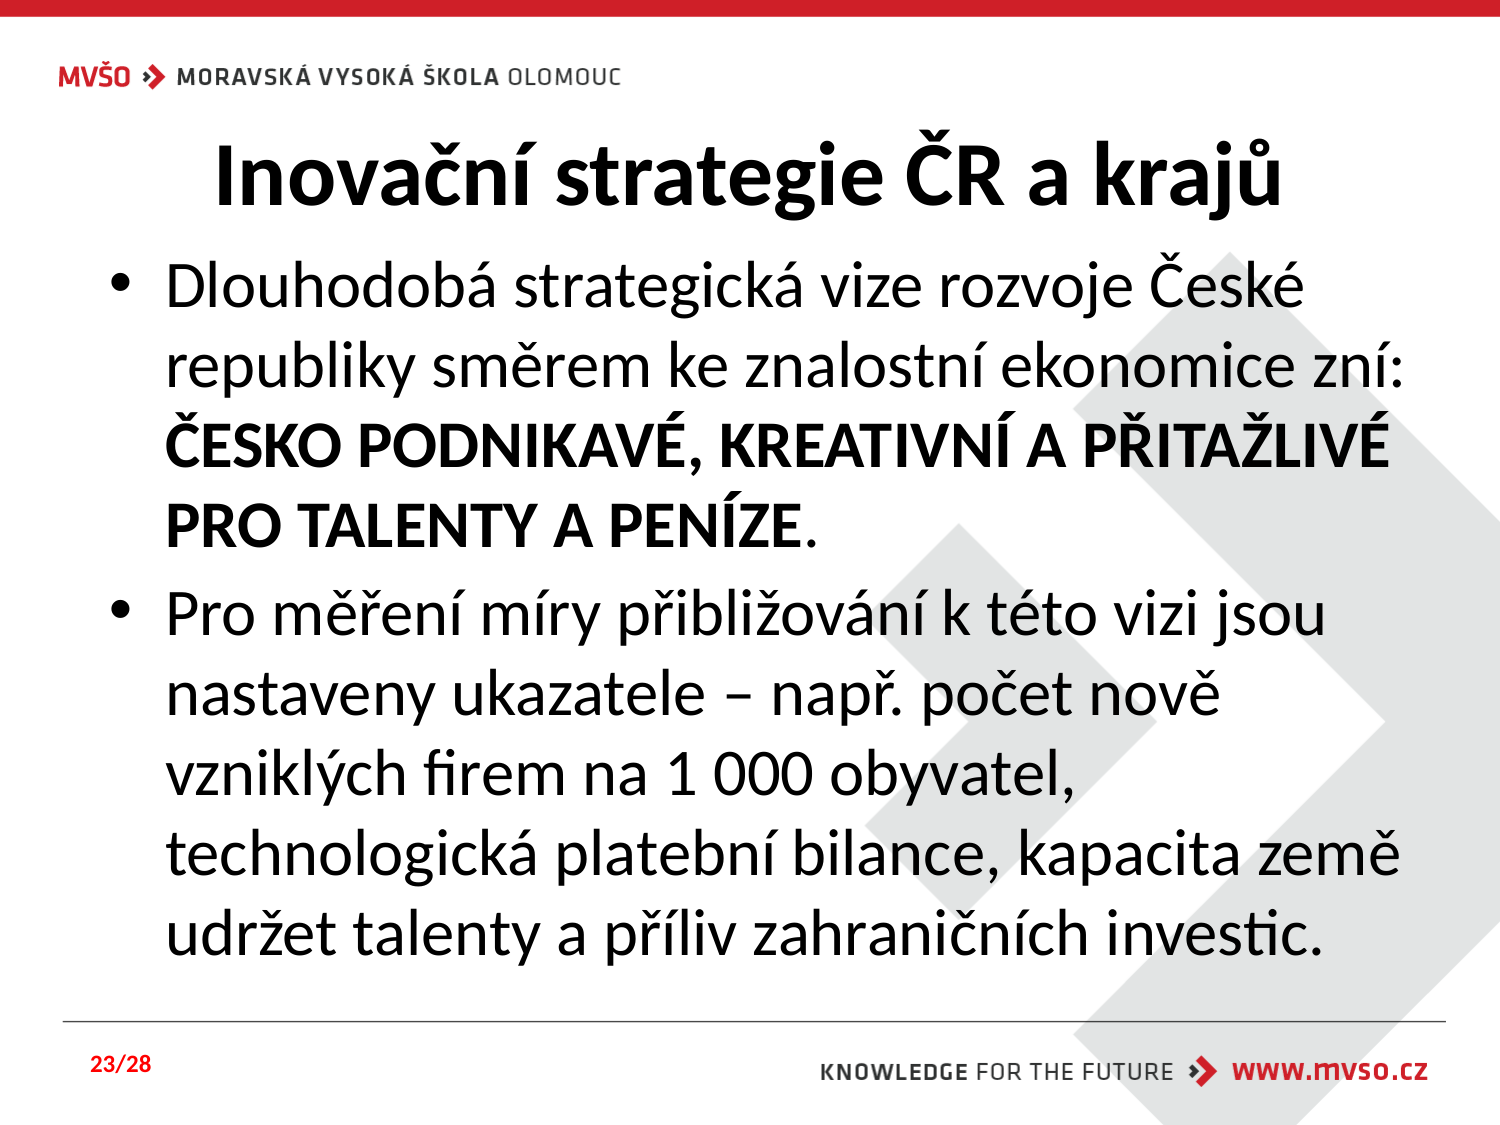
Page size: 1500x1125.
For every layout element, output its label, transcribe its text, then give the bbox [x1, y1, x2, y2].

title Inovační strategie ČR a krajů [75, 75, 1425, 233]
picture [0, 0, 1500, 1125]
text_box 23/28 [74, 1040, 213, 1085]
list Dlouhodobá strategická vize rozvoje České republiky směrem ke znalostní ekonomice zní: ČESKO PODNIKAVÉ, KREATIVNÍ A PŘITAŽLIVÉ PRO TALENTY A PENÍZE. Pro měření míry přibližování k této vizi jsou nastaveny ukazatele – např. počet nově vzniklých firem na 1 000 obyvatel, technologická platební bilance, kapacita země udržet talenty a příliv zahraničních investic. [75, 233, 1425, 1005]
